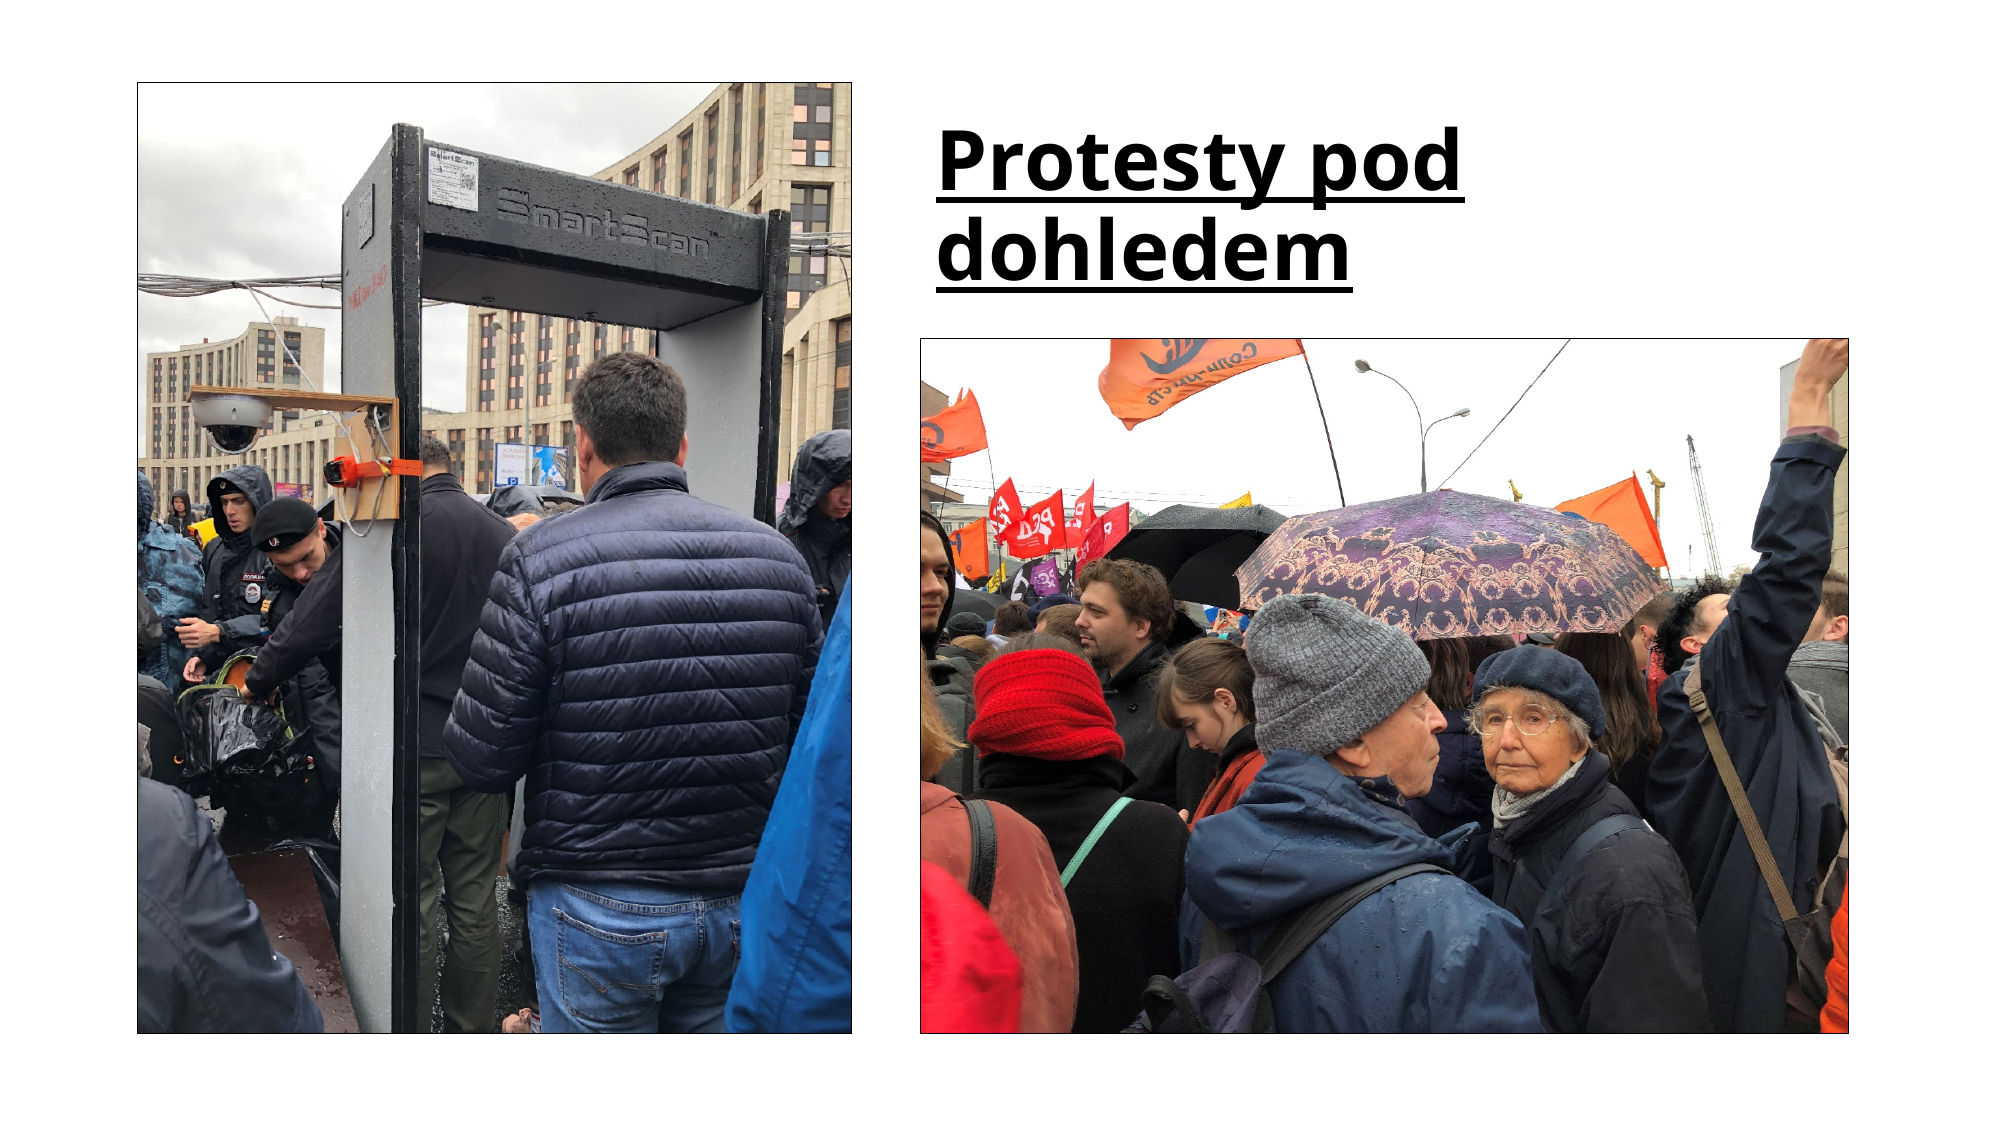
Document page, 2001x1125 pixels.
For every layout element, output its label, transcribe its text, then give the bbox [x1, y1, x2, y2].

picture [920, 338, 1849, 1034]
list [18, 201, 971, 915]
picture [138, 915, 851, 1033]
picture [138, 84, 851, 201]
title Protesty pod dohledem [920, 99, 1863, 317]
